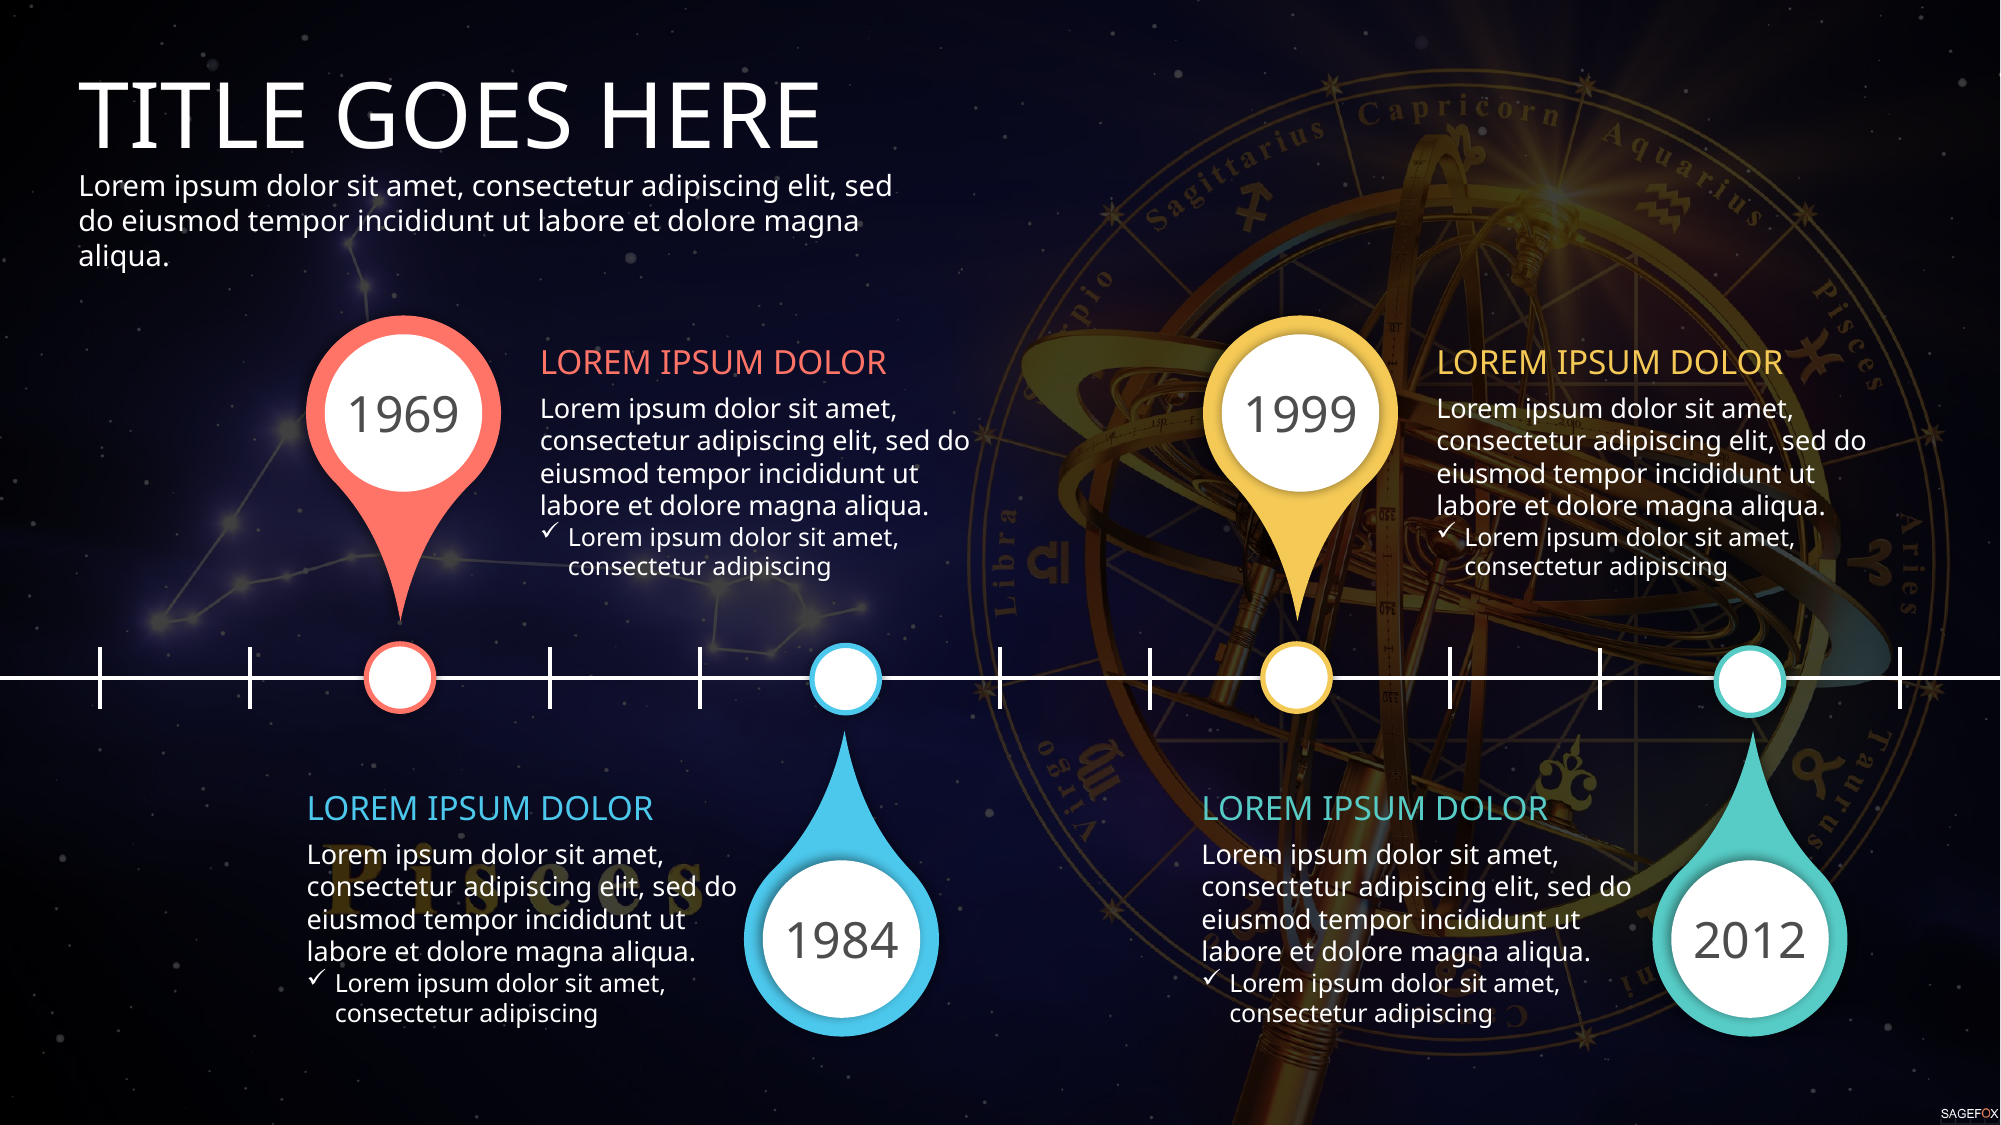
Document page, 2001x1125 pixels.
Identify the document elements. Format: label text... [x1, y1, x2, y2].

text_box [743, 841, 939, 1037]
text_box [305, 315, 501, 511]
text_box LOREM IPSUM DOLOR Lorem ipsum dolor sit amet, consectetur adipiscing elit, sed do eiusmod tempor incididunt ut labore et dolore magna aliqua. Lorem ipsum dolor sit amet, consectetur adipiscing [291, 780, 767, 1035]
text_box [1731, 711, 1769, 717]
text_box TITLE GOES HERE Lorem ipsum dolor sit amet, consectetur adipiscing elit, sed do eiusmod tempor incididunt ut labore et dolore magna aliqua. [63, 49, 936, 280]
text_box LOREM IPSUM DOLOR Lorem ipsum dolor sit amet, consectetur adipiscing elit, sed do eiusmod tempor incididunt ut labore et dolore magna aliqua. Lorem ipsum dolor sit amet, consectetur adipiscing [525, 333, 1000, 589]
text_box [385, 642, 415, 646]
text_box LOREM IPSUM DOLOR Lorem ipsum dolor sit amet, consectetur adipiscing elit, sed do eiusmod tempor incididunt ut labore et dolore magna aliqua. Lorem ipsum dolor sit amet, consectetur adipiscing [1186, 780, 1662, 1035]
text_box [99, 646, 1900, 711]
text_box [1282, 642, 1312, 646]
picture [0, 0, 2001, 1125]
text_box LOREM IPSUM DOLOR Lorem ipsum dolor sit amet, consectetur adipiscing elit, sed do eiusmod tempor incididunt ut labore et dolore magna aliqua. Lorem ipsum dolor sit amet, consectetur adipiscing [1421, 333, 1897, 589]
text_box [1652, 841, 1848, 1037]
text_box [1202, 315, 1398, 511]
